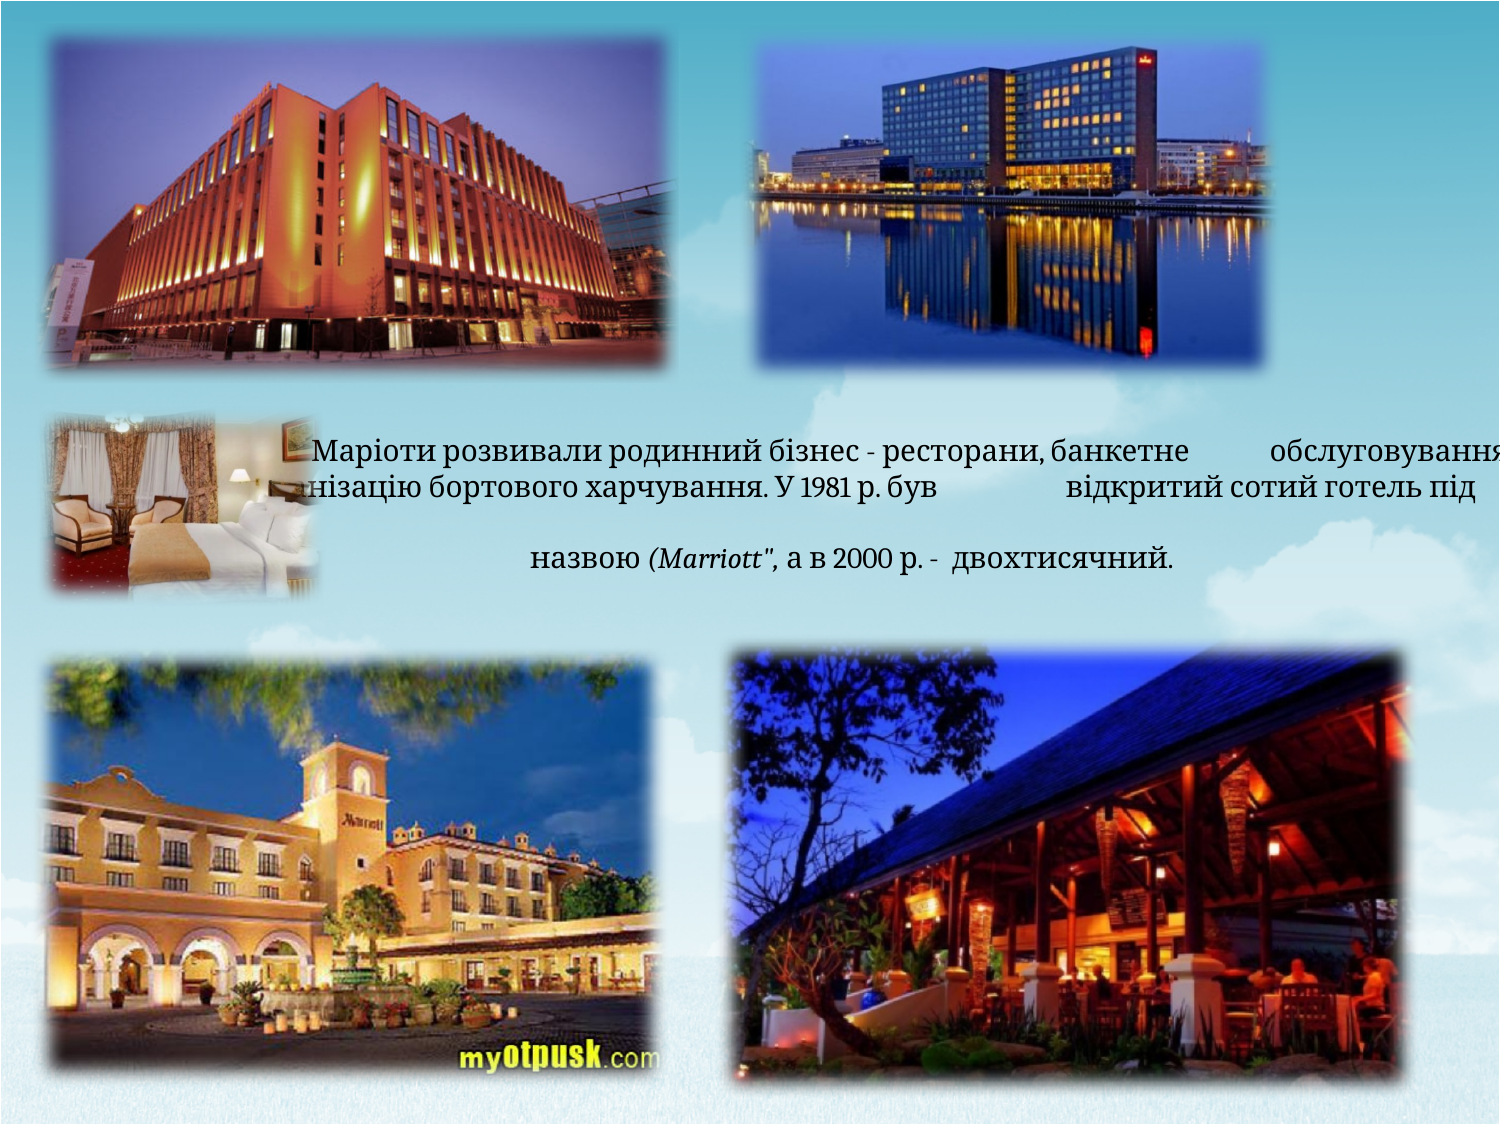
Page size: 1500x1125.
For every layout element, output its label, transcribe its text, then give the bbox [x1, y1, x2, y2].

picture [32, 19, 683, 386]
title Маріоти розвивали родинний бізнес - ресторани, банкетне обслуговування, організацію бортового харчування. У 1981 р. був відкритий сотий готель під назвою (Marriott", а в 2000 р. - двохтисячний. [332, 423, 1500, 590]
picture [31, 645, 669, 1088]
picture [738, 24, 1282, 386]
picture [715, 634, 1419, 1099]
picture [35, 405, 327, 608]
